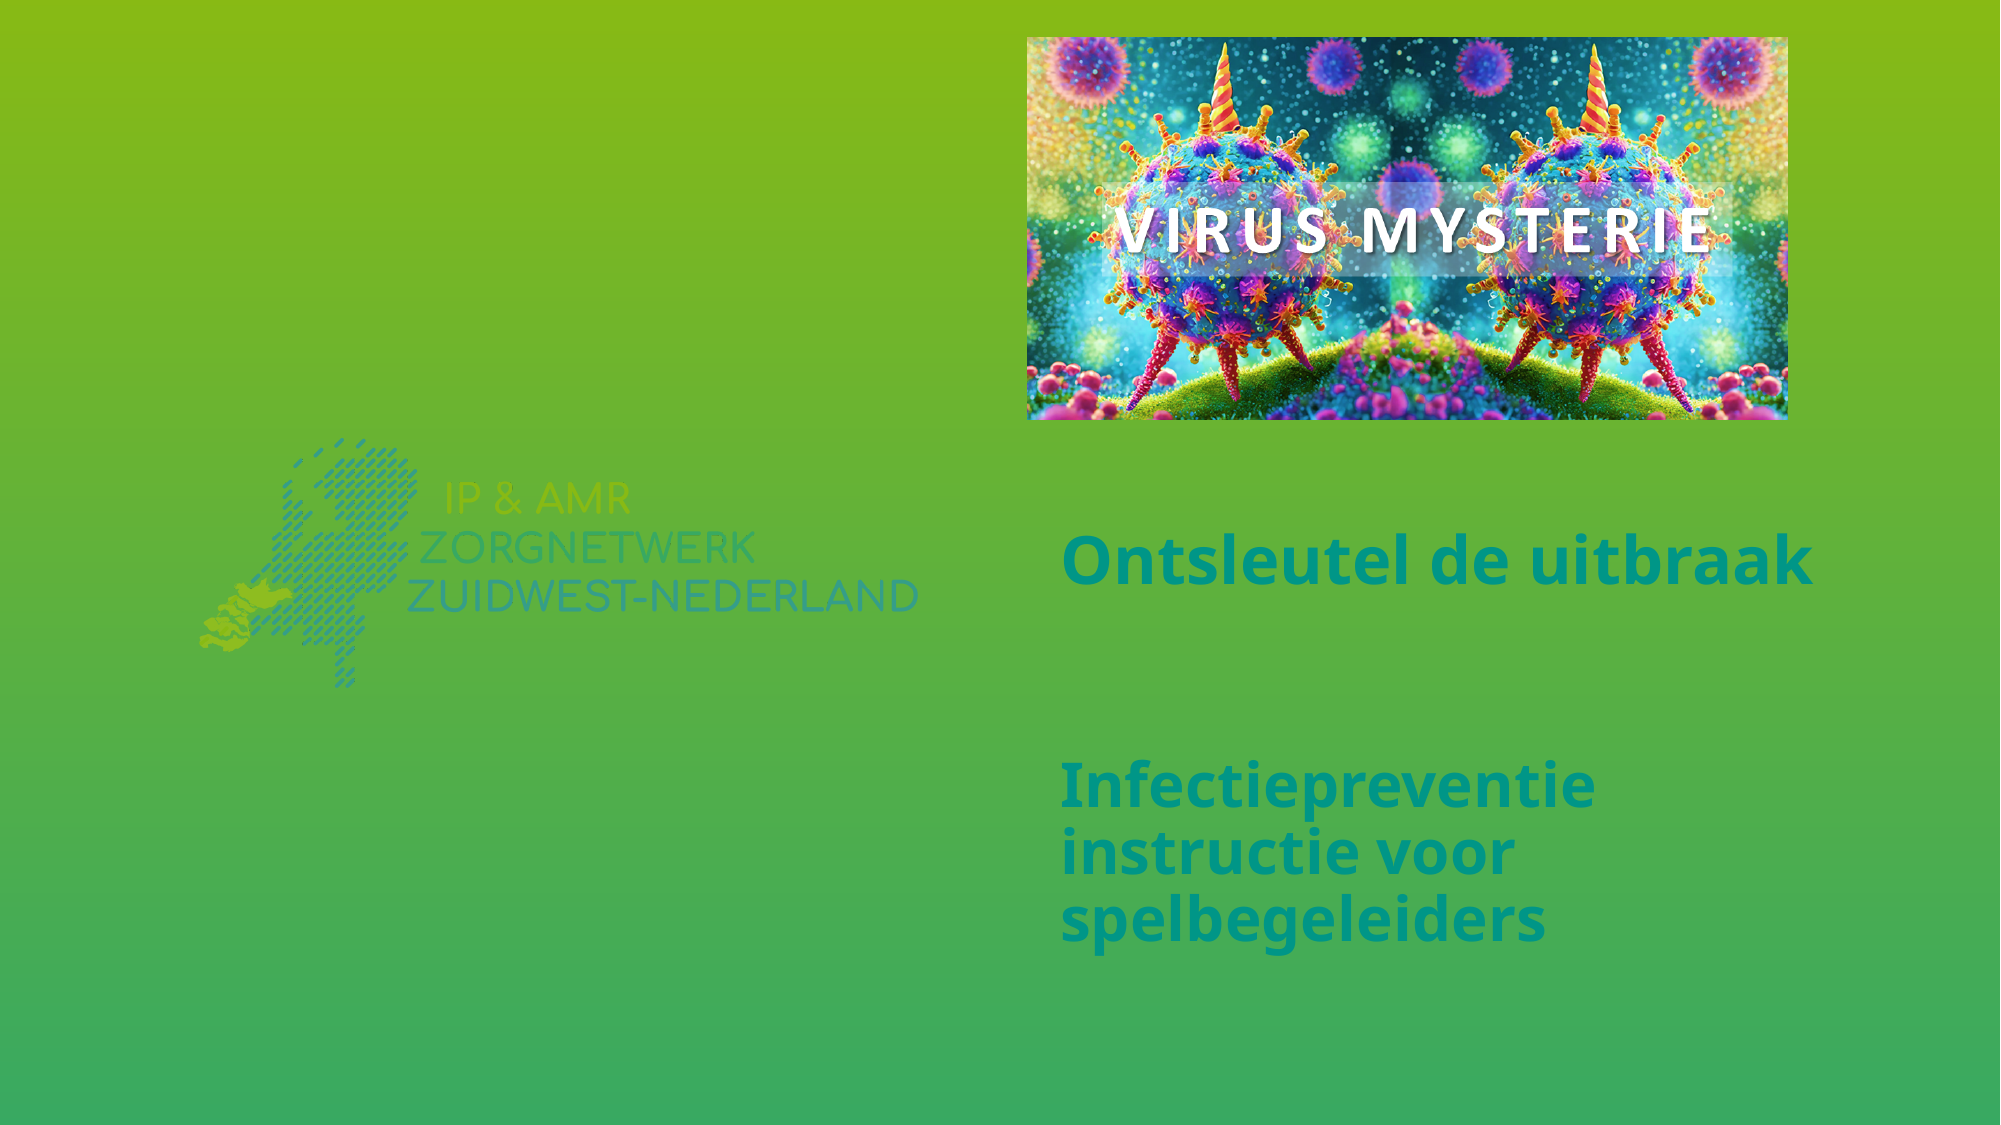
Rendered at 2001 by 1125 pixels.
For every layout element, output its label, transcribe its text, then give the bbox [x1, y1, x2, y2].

picture [1027, 37, 1788, 420]
title Infectiepreventie instructie voor spelbegeleiders [1045, 745, 1953, 964]
picture [197, 430, 933, 695]
text_box Ontsleutel de uitbraak [1045, 454, 1954, 672]
